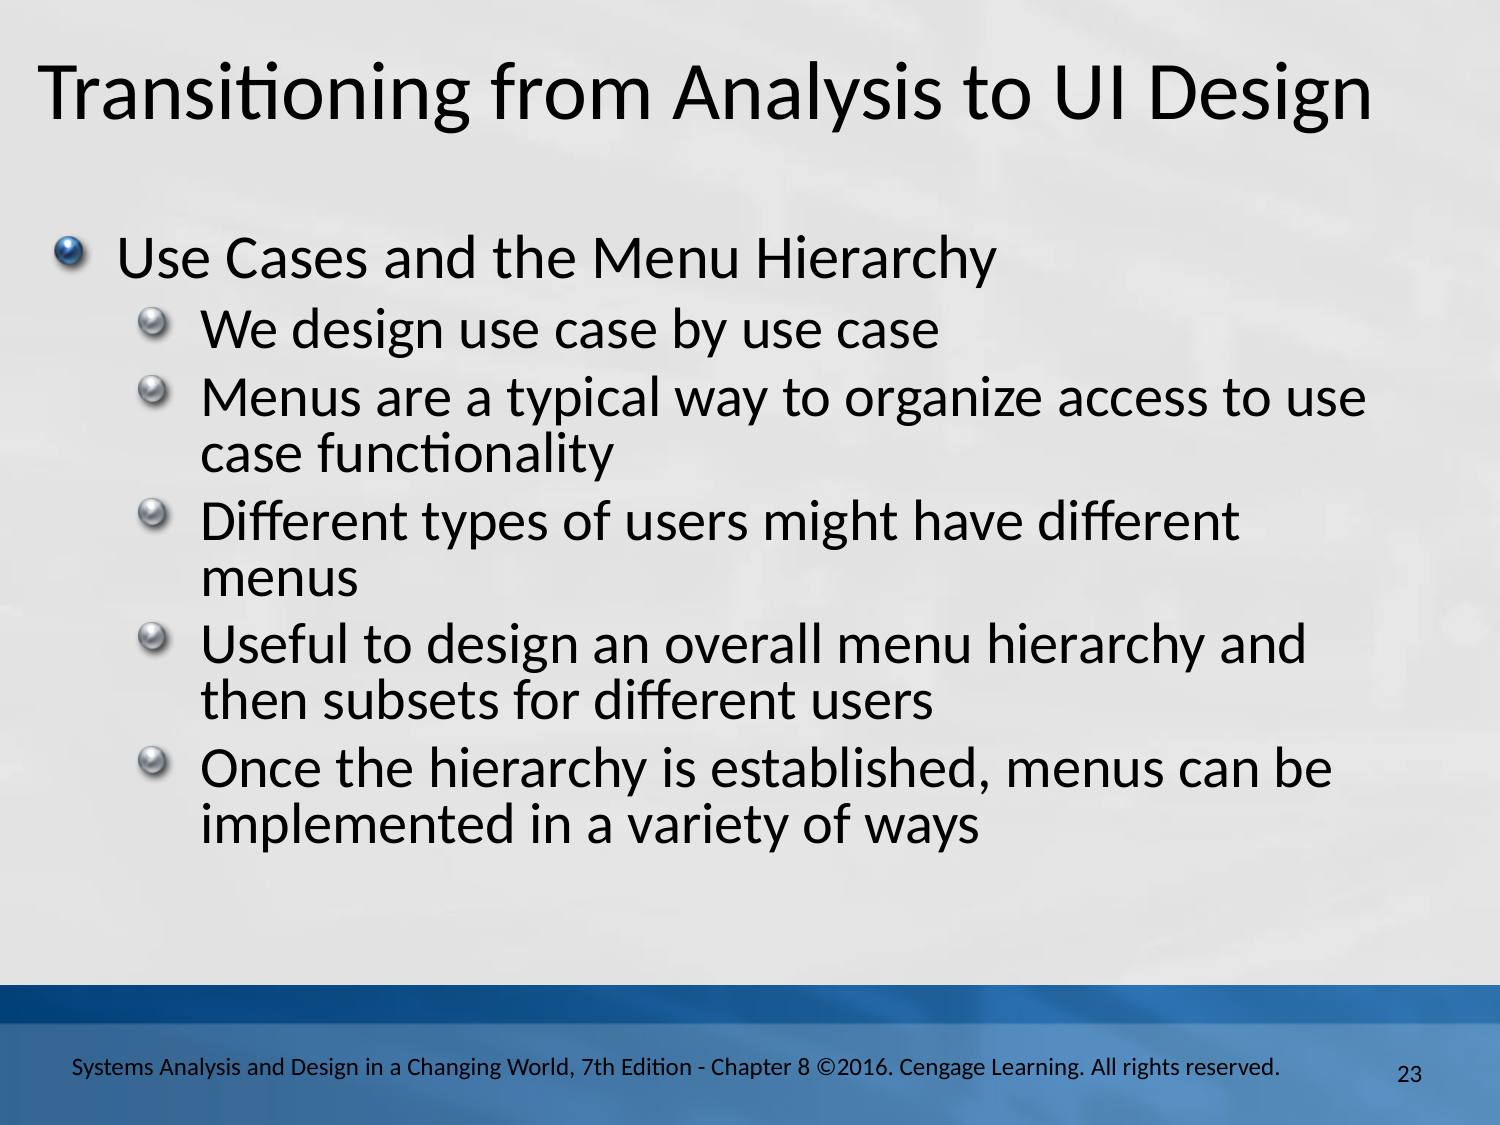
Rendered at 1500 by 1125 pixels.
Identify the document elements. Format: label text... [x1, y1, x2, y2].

title Transitioning from Analysis to U I Design [37, 47, 1413, 139]
picture [0, 0, 1500, 1125]
slide_number 23 [1328, 1042, 1438, 1103]
list Use Cases and the Menu Hierarchy We design use case by use case Menus are a typical way to organize access to use case functionality Different types of users might have different menus Useful to design an overall menu hierarchy and then subsets for different users Once the hierarchy is established, menus can be implemented in a variety of ways [50, 224, 1400, 870]
